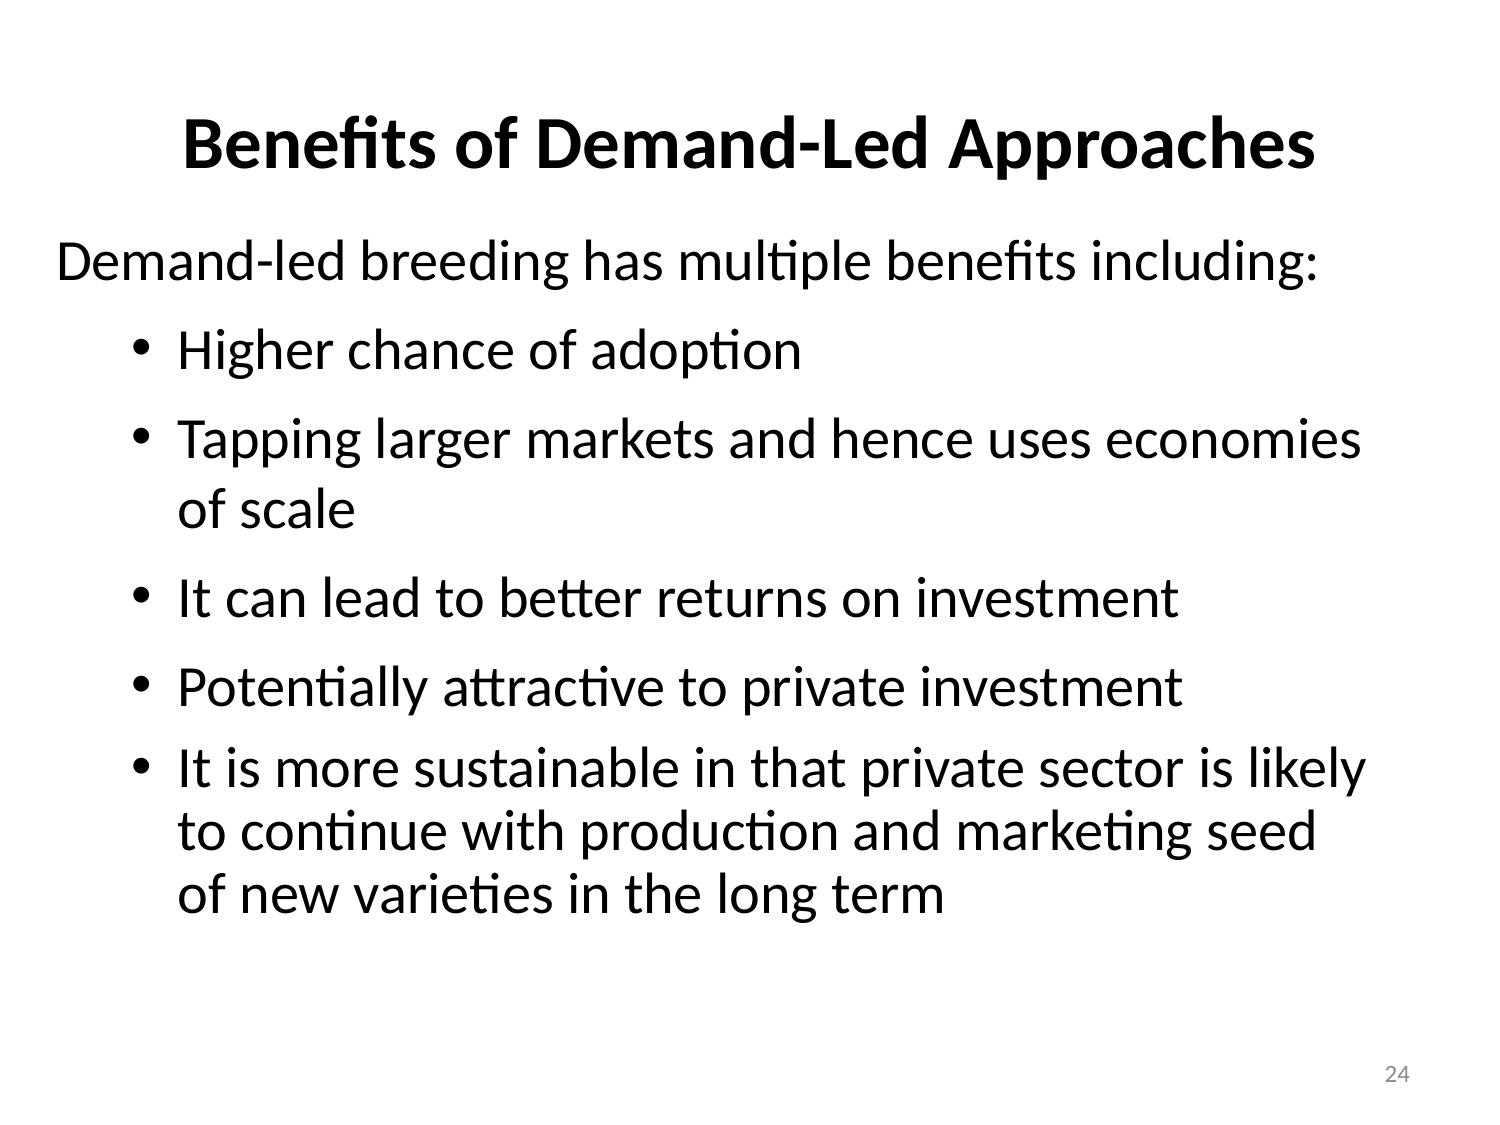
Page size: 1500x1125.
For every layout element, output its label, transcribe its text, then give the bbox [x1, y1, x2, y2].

slide_number 24 [1074, 1042, 1425, 1103]
list Demand-led breeding has multiple benefits including: Higher chance of adoption Tapping larger markets and hence uses economies of scale It can lead to better returns on investment Potentially attractive to private investment It is more sustainable in that private sector is likely to continue with production and marketing seed of new varieties in the long term [40, 214, 1391, 1043]
title Benefits of Demand-Led Approaches [75, 45, 1425, 233]
